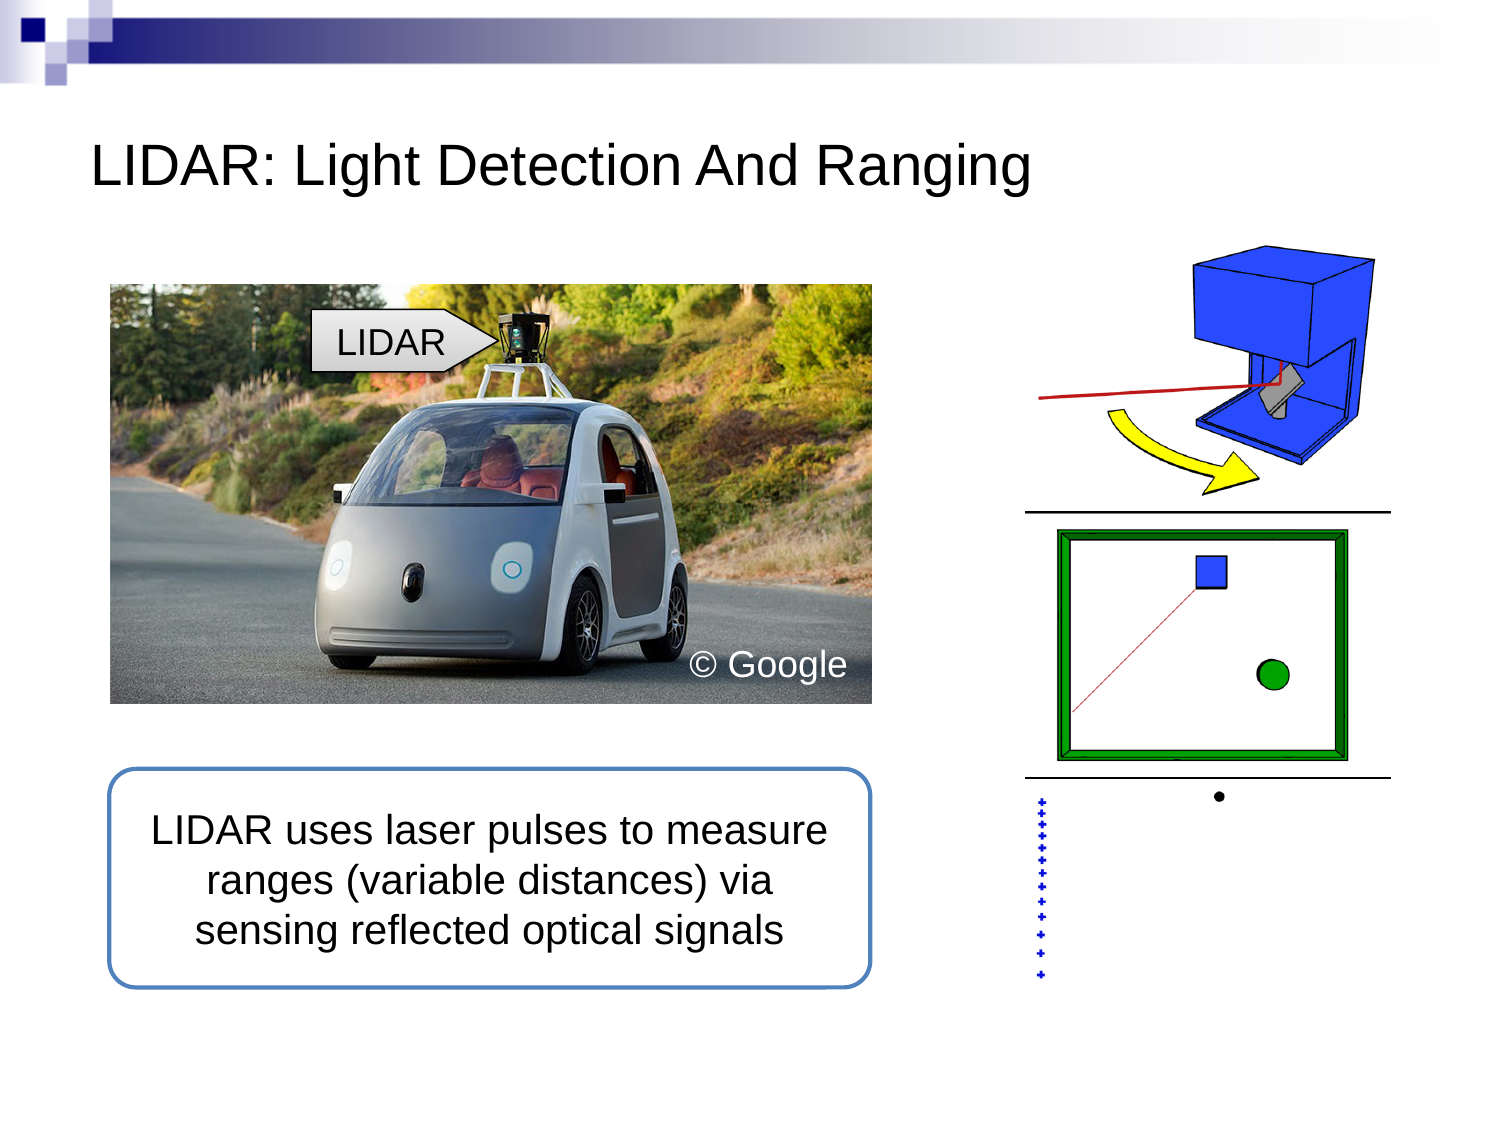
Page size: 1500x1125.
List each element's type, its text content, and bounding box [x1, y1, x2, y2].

title LIDAR: Light Detection And Ranging [74, 74, 1426, 251]
picture [0, 0, 1500, 1125]
text_box LIDAR uses laser pulses to measure ranges (variable distances) via sensing reflected optical signals [107, 766, 873, 990]
